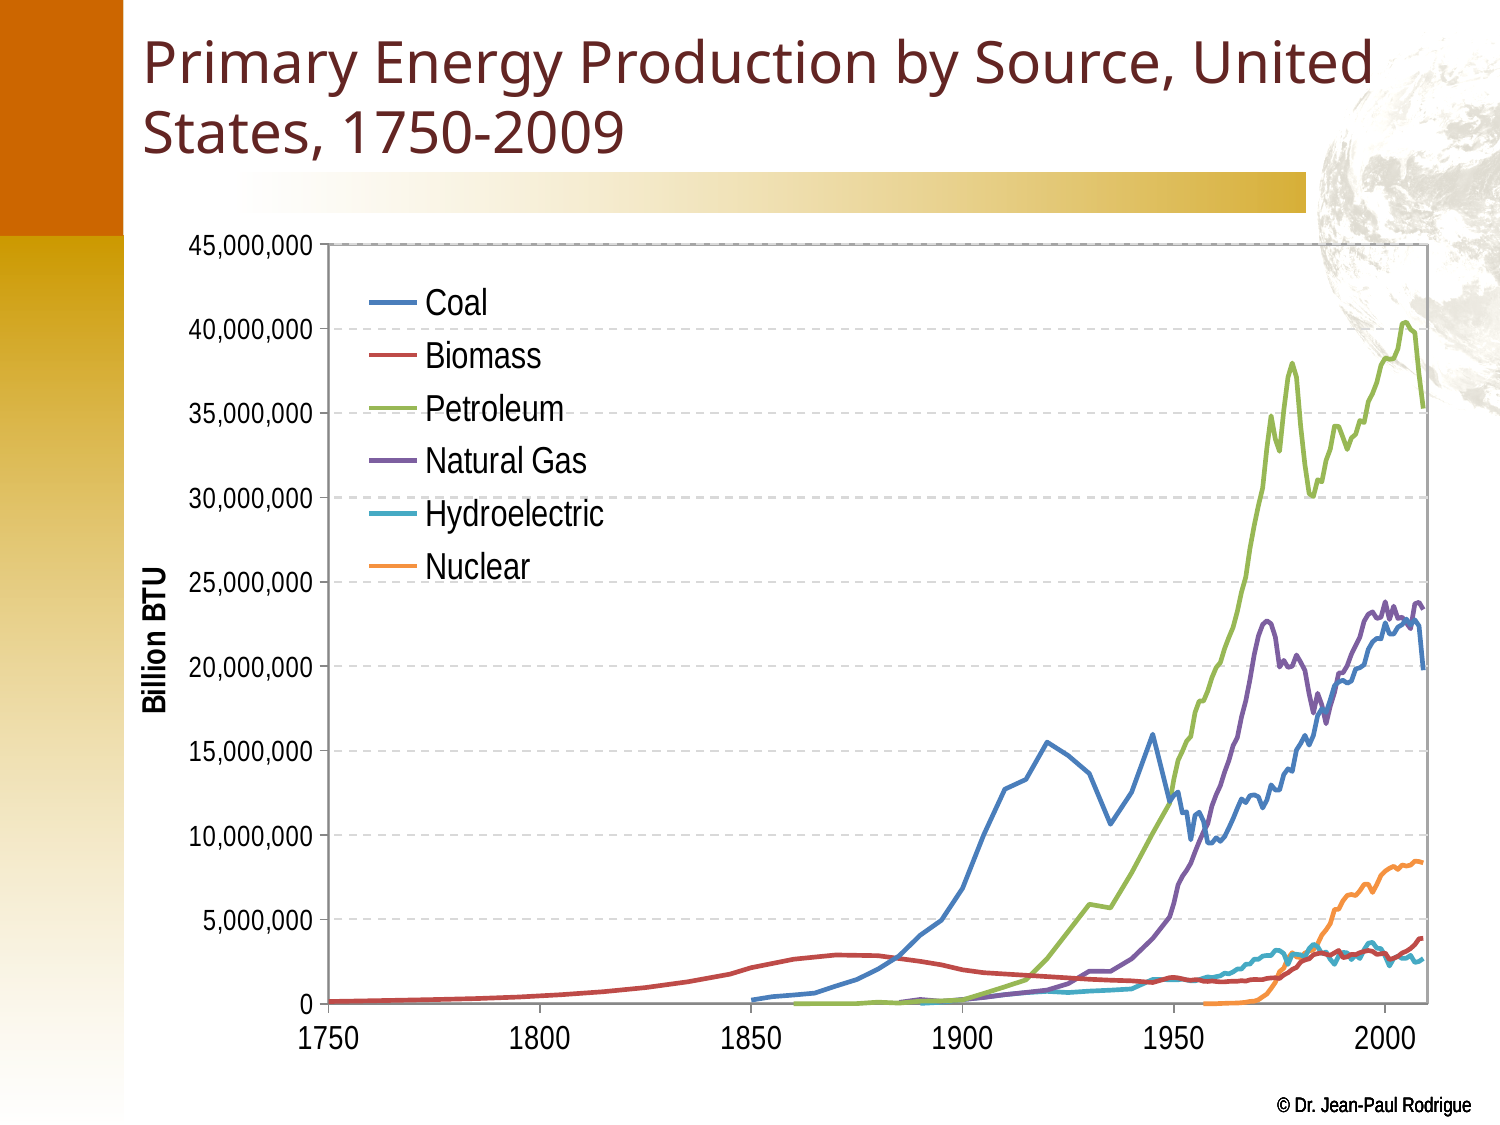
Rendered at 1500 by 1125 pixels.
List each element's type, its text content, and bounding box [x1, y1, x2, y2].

title Primary Energy Production by Source, United States, 1750-2009 [127, 16, 1476, 173]
chart [123, 214, 1477, 1084]
